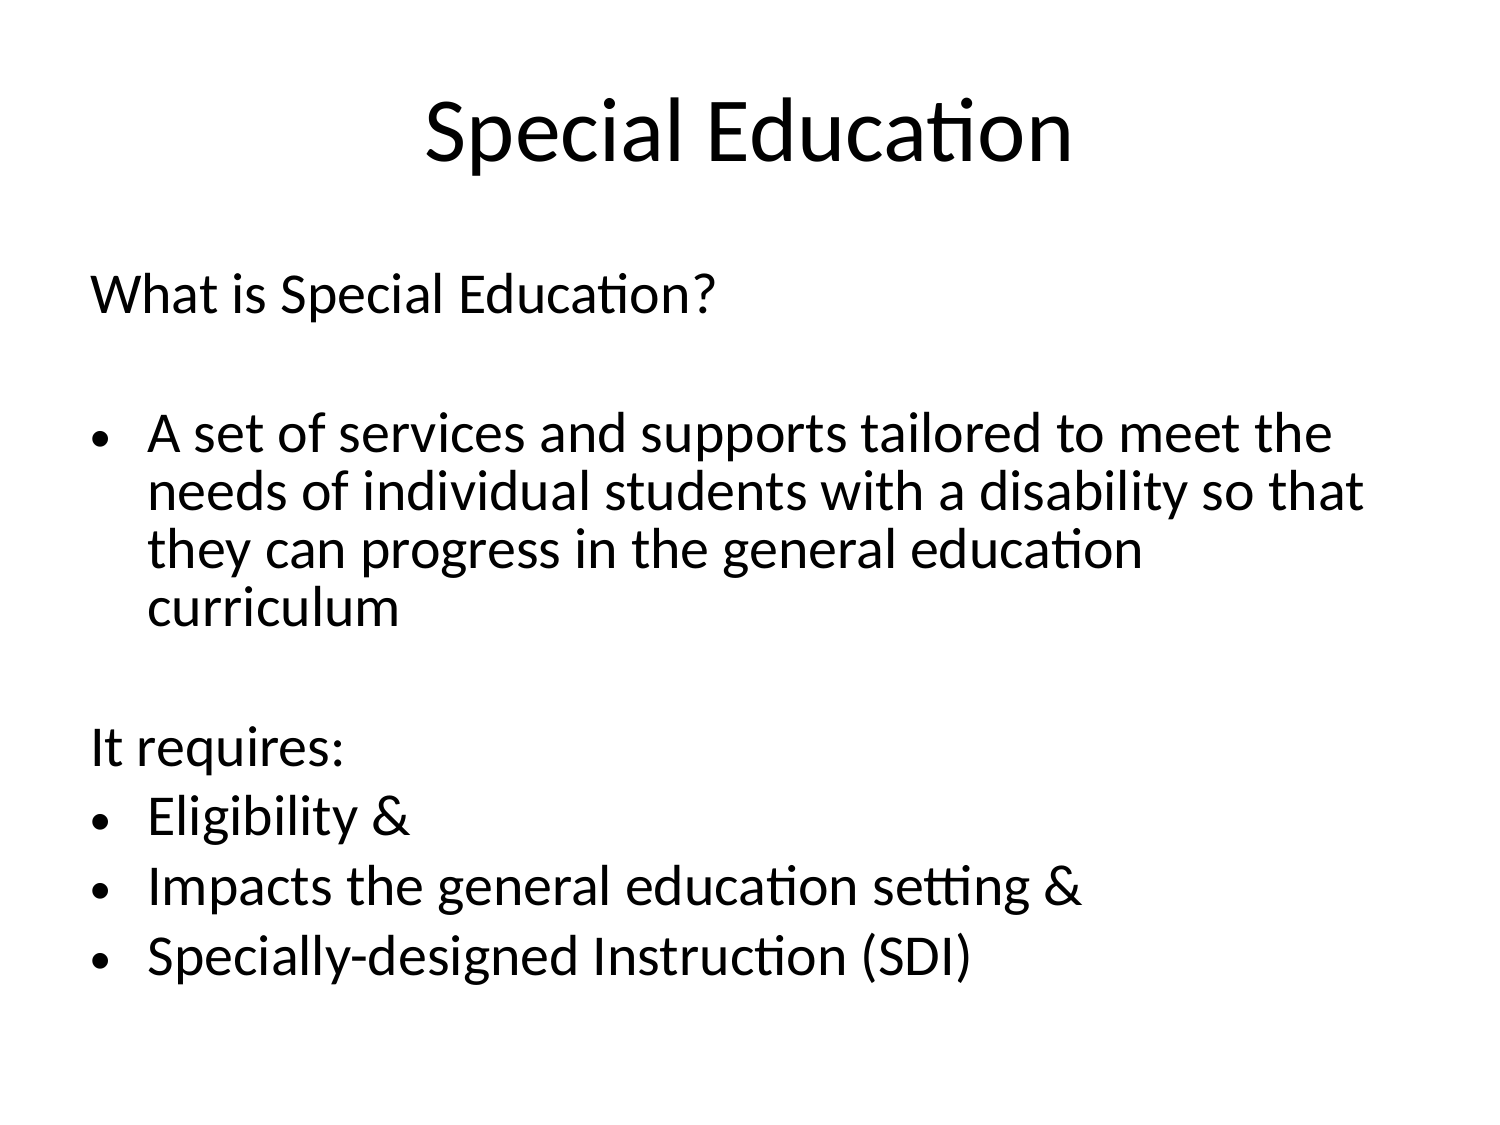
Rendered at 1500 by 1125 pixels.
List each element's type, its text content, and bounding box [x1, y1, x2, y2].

title Special Education [75, 45, 1425, 233]
list What is Special Education? A set of services and supports tailored to meet the needs of individual students with a disability so that they can progress in the general education curriculum It requires: Eligibility & Impacts the general education setting & Specially-designed Instruction (SDI) [75, 262, 1425, 1005]
